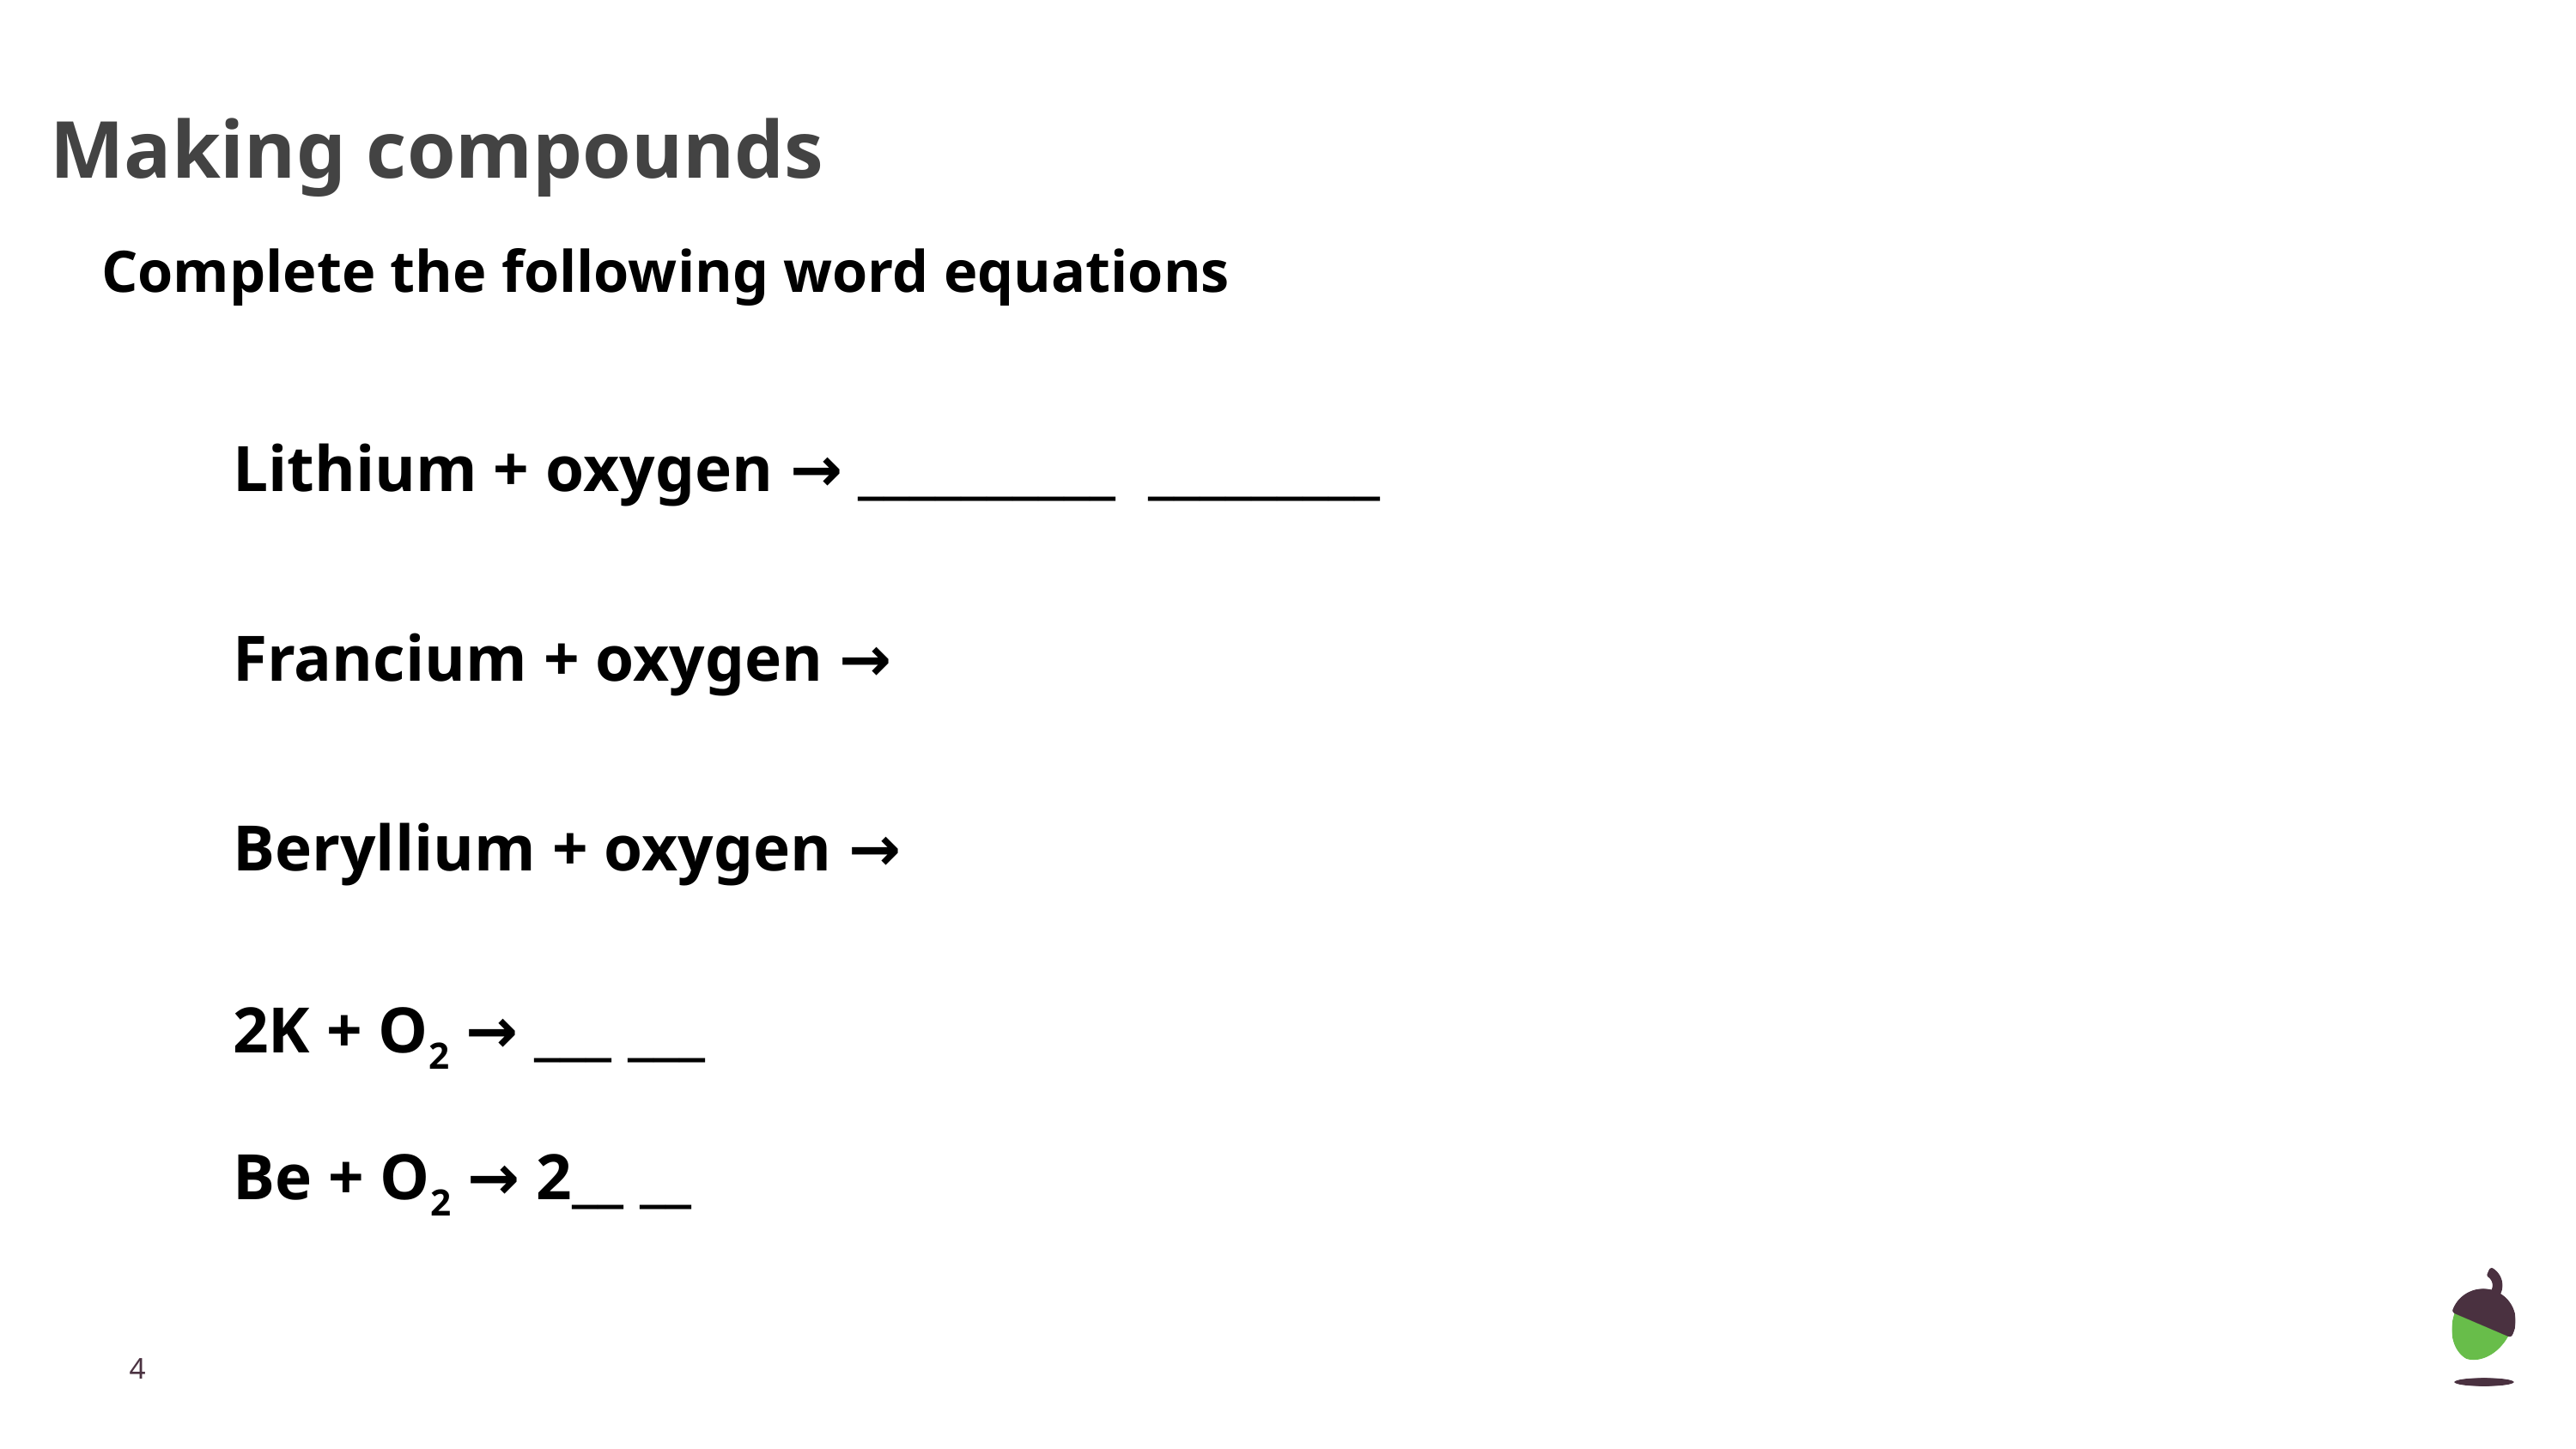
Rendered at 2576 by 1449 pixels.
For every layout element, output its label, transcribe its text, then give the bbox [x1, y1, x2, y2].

picture [2451, 1268, 2516, 1386]
text_box Be + O2 → 2__ __ [220, 1124, 1779, 1208]
title Making compounds [50, 85, 1910, 197]
text_box Beryllium + oxygen → [220, 795, 1779, 878]
text_box Francium + oxygen → [220, 605, 1980, 688]
list Complete the following word equations [101, 214, 1365, 326]
text_box Lithium + oxygen → __________ _________ [220, 415, 2186, 499]
text_box 2K + O2 → ___ ___ [220, 977, 912, 1061]
slide_number ‹#› [129, 1349, 332, 1401]
